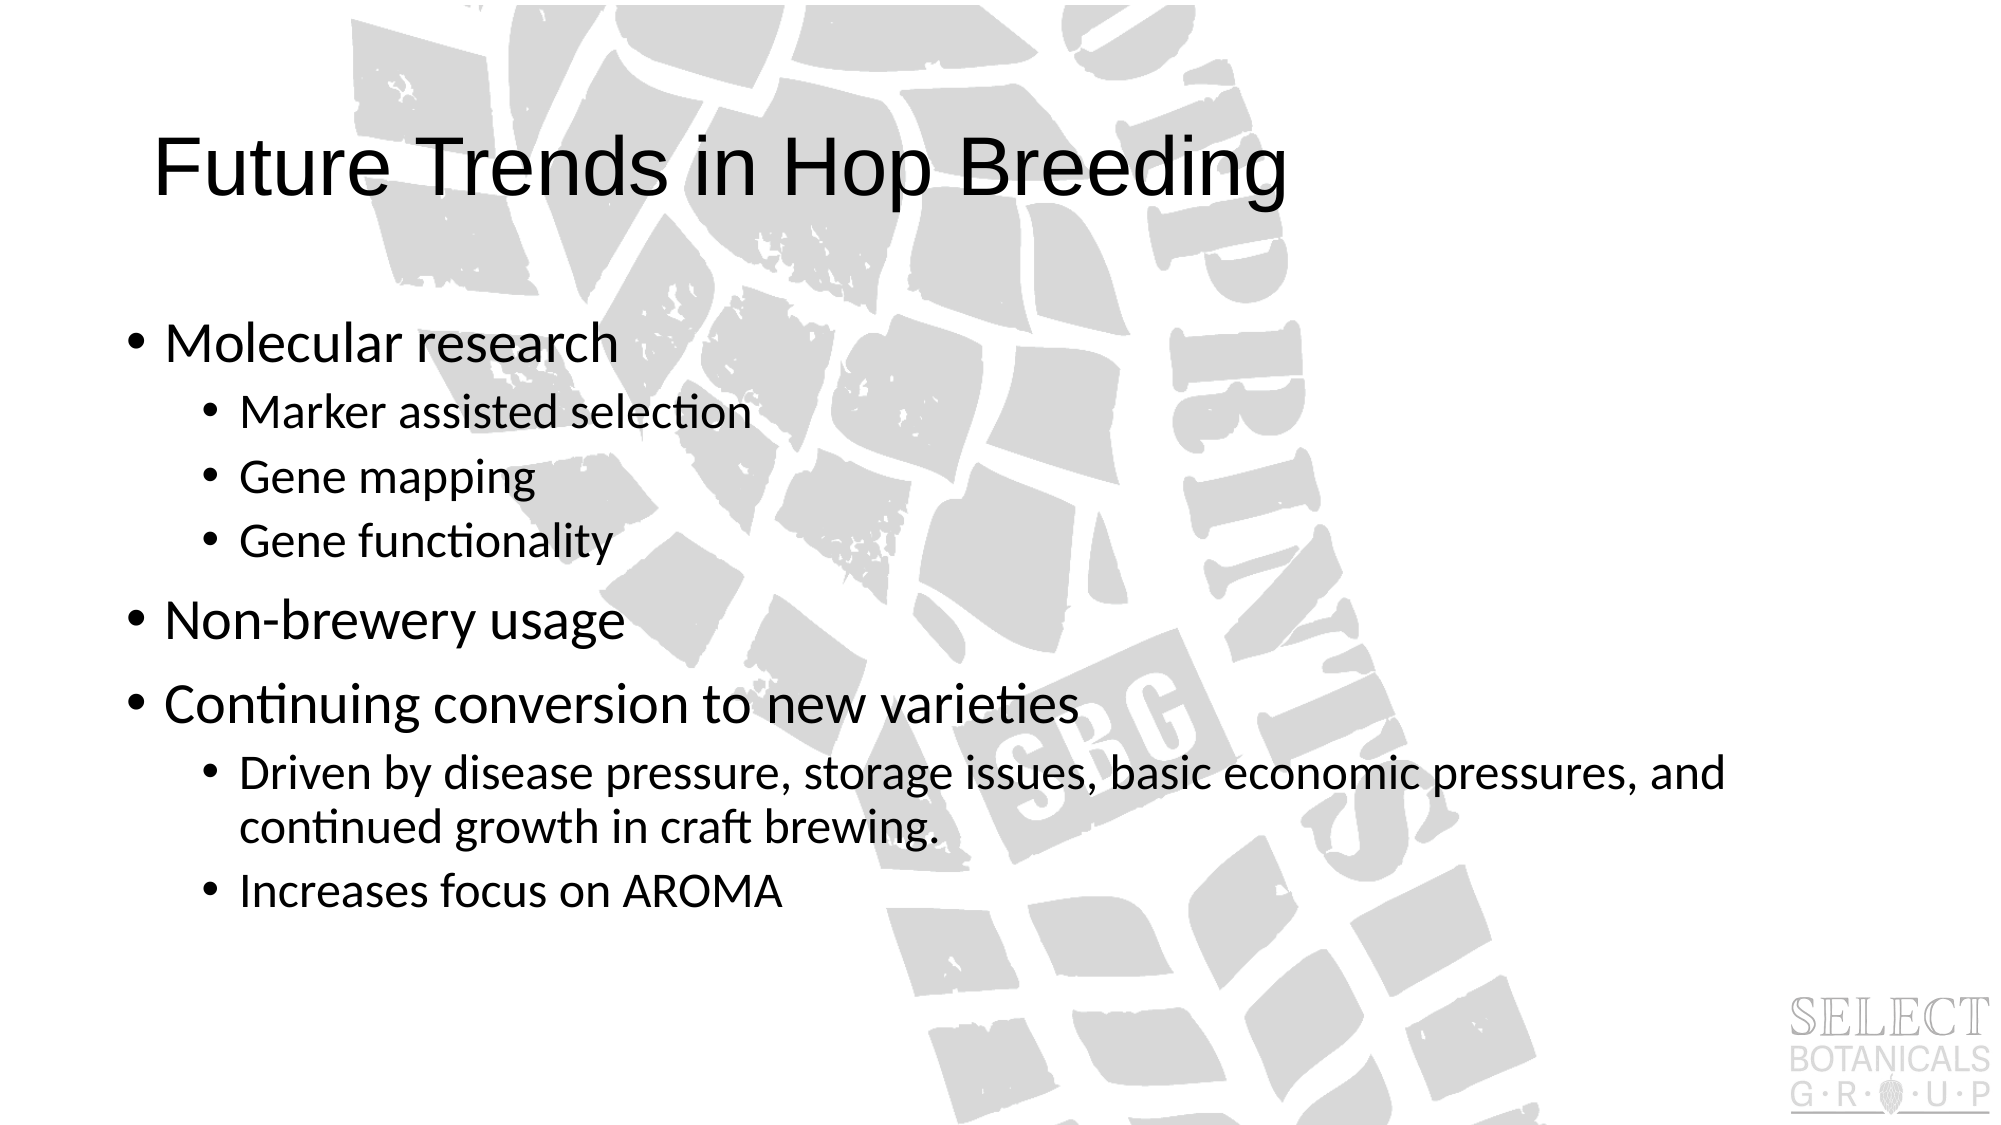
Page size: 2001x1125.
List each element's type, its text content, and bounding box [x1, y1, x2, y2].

list Molecular research Marker assisted selection Gene mapping Gene functionality Non-brewery usage Continuing conversion to new varieties Driven by disease pressure, storage issues, basic economic pressures, and continued growth in craft brewing. Increases focus on AROMA [111, 304, 1837, 1019]
title Future Trends in Hop Breeding [137, 59, 1863, 278]
